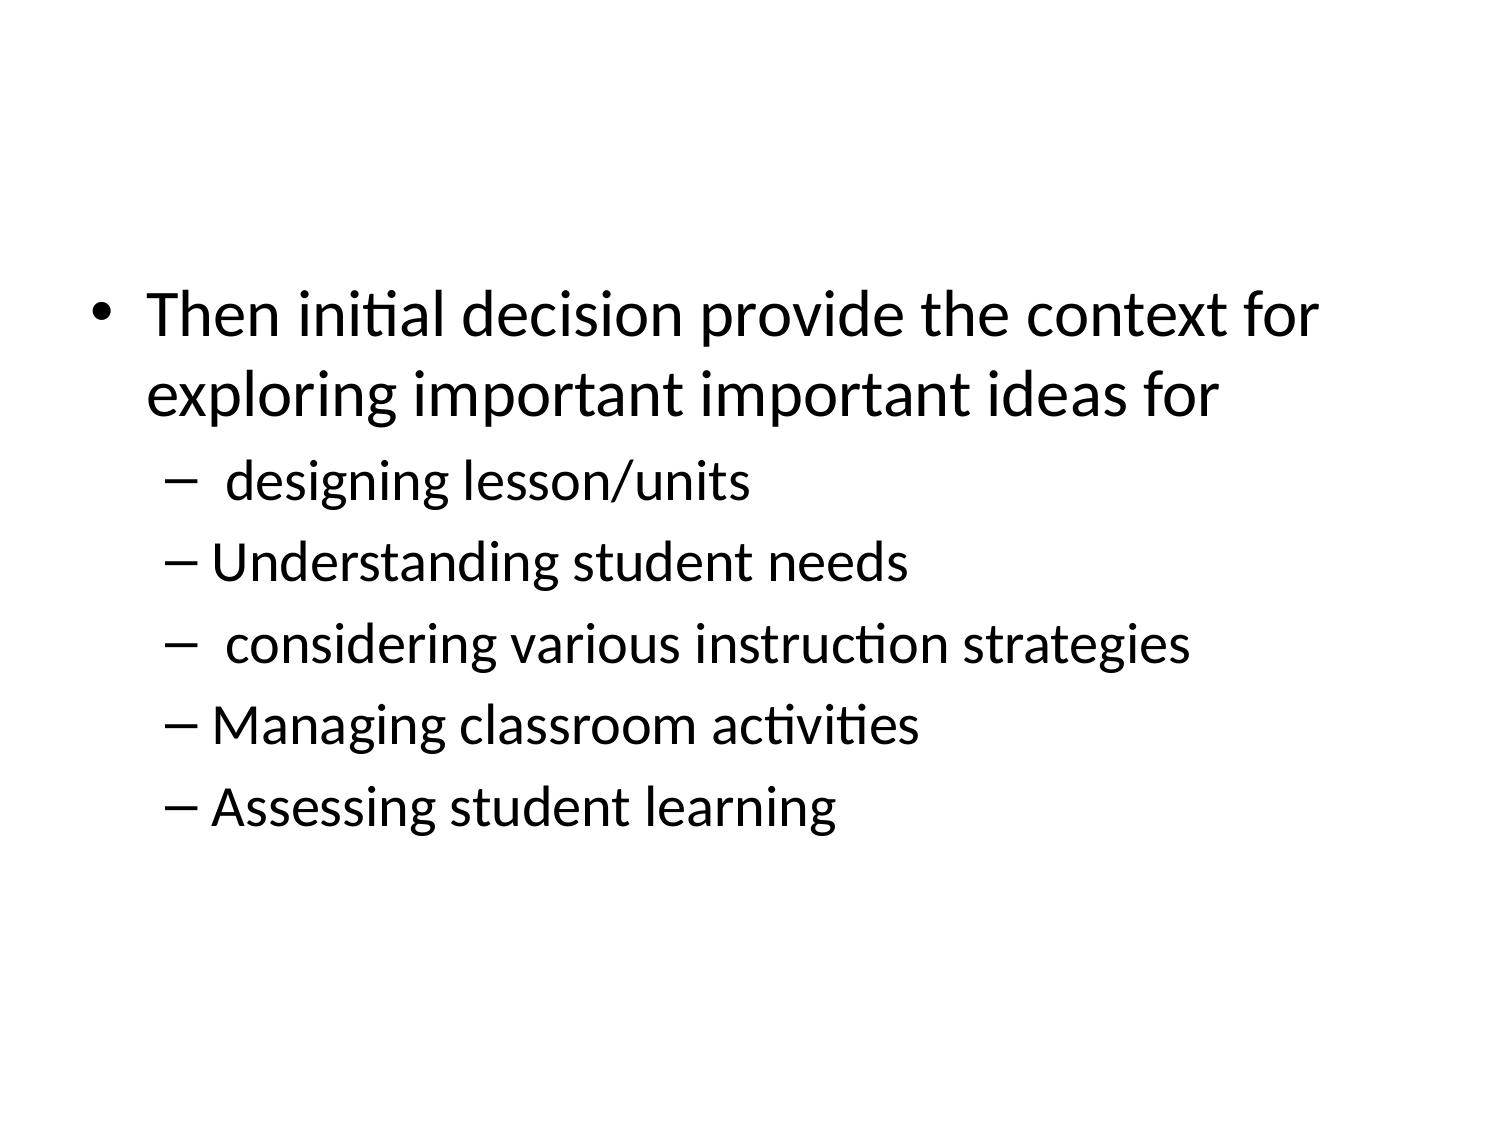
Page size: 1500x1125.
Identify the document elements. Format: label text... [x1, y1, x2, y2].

list Then initial decision provide the context for exploring important important ideas for designing lesson/units Understanding student needs considering various instruction strategies Managing classroom activities Assessing student learning [75, 262, 1425, 1005]
